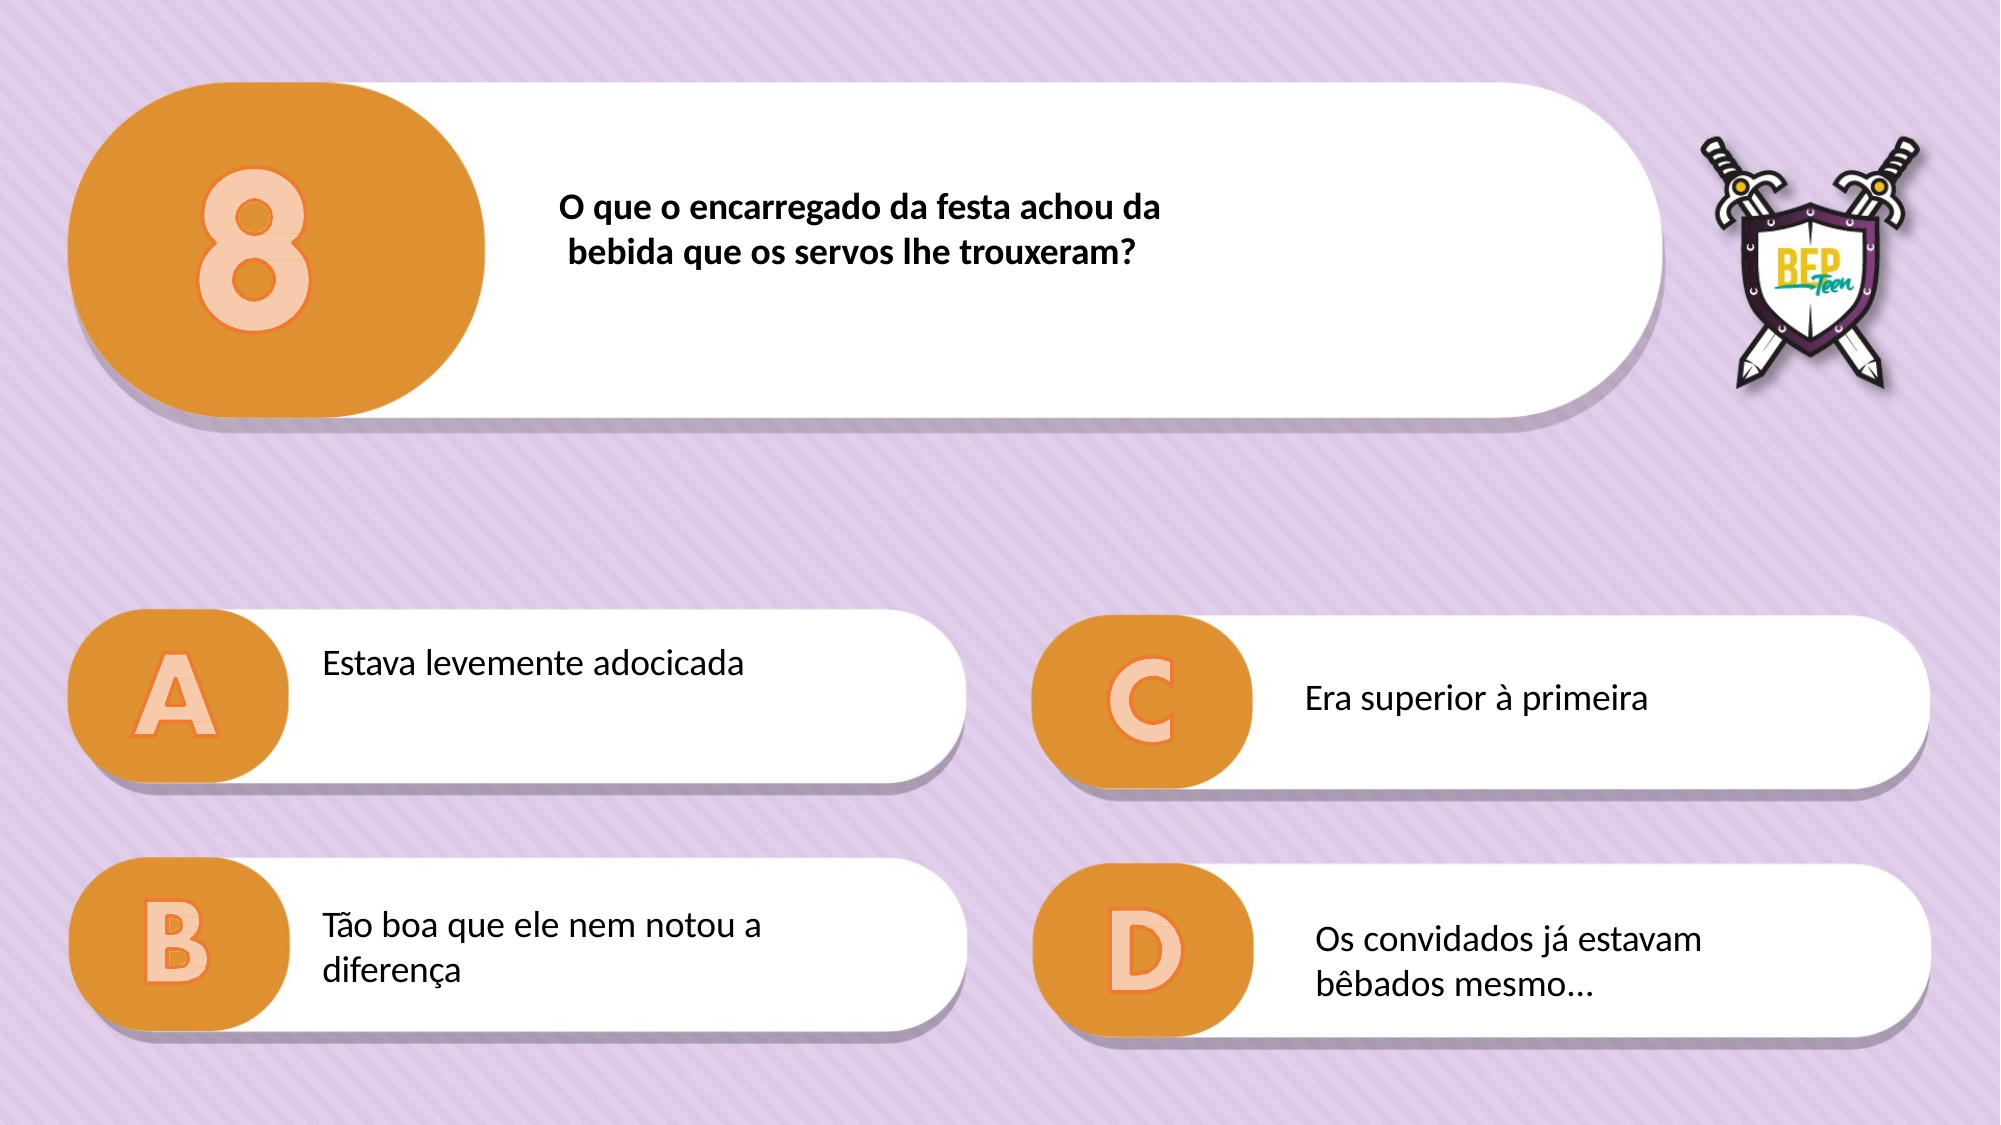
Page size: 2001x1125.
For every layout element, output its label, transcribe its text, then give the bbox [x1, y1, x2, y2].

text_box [195, 164, 313, 335]
title O que o encarregado da festa achou da bebida que os servos lhe trouxeram? [557, 180, 1166, 370]
text_box Os convidados já estavam bêbados mesmo... [1313, 911, 1709, 1005]
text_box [129, 650, 222, 739]
text_box Era superior à primeira [1302, 671, 1655, 719]
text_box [1106, 654, 1175, 747]
text_box Tão boa que ele nem notou a diferença [320, 897, 769, 991]
text_box Estava levemente adocicada [320, 635, 752, 683]
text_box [143, 897, 212, 986]
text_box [1107, 906, 1186, 995]
picture [0, 0, 2000, 1125]
